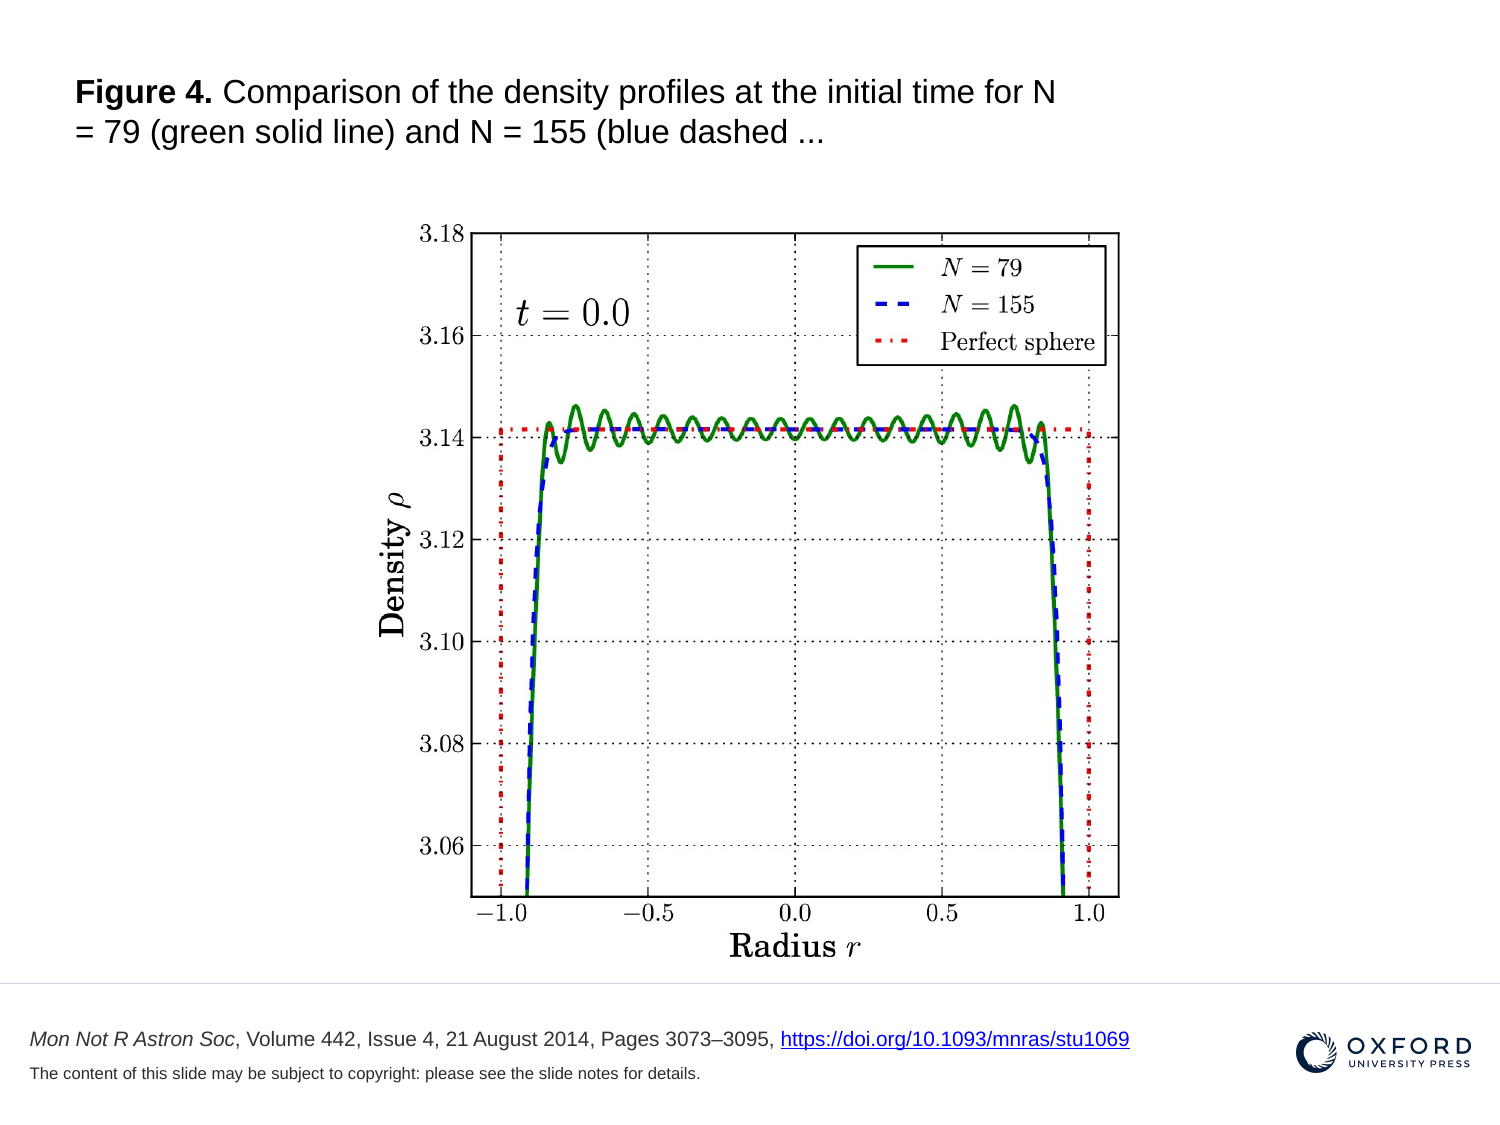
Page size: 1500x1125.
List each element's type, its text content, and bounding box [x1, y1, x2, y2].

title Figure 4. Comparison of the density profiles at the initial time for N = 79 (green solid line) and N = 155 (blue dashed ... [75, 69, 1078, 171]
picture [379, 224, 1121, 957]
picture [1296, 1032, 1471, 1073]
footer Mon Not R Astron Soc, Volume 442, Issue 4, 21 August 2014, Pages 3073–3095, https://doi.org/10.1093/mnras/stu1069 The content of this slide may be subject to copyright: please see the slide notes for details. [0, 983, 1260, 1125]
